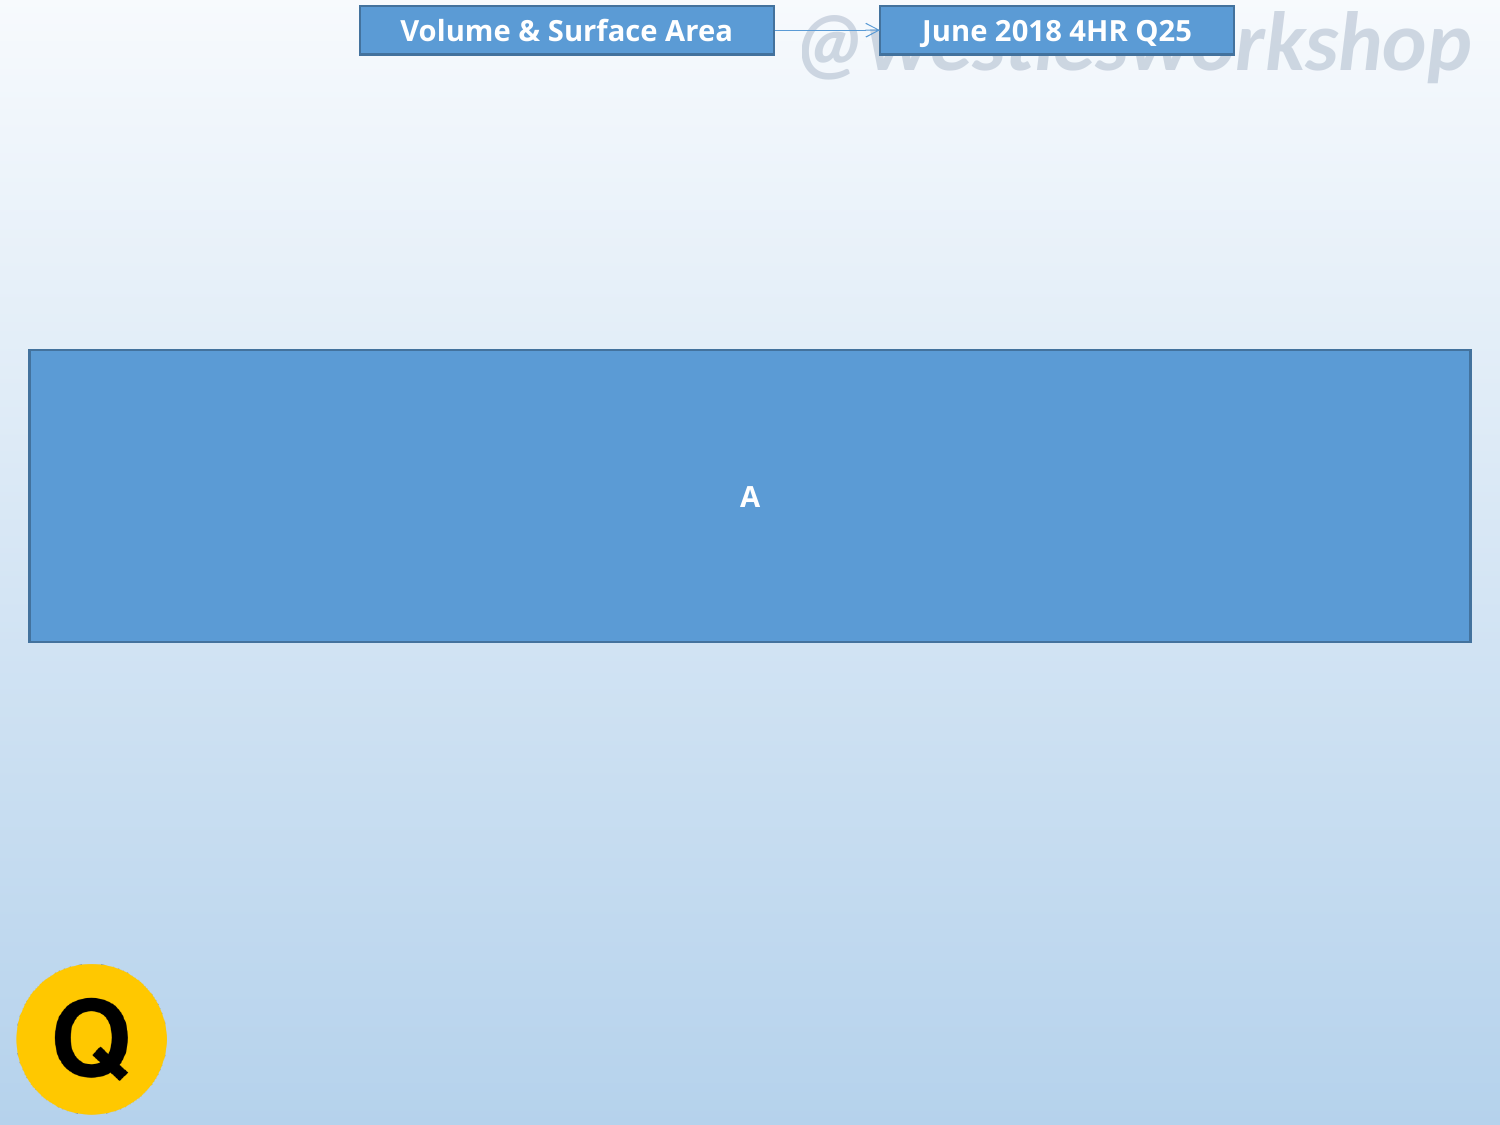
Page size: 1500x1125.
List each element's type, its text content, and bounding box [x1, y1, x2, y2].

text_box Volume & Surface Area [359, 5, 775, 56]
picture [0, 940, 191, 1125]
text_box June 2018 4HR Q25 [879, 5, 1235, 56]
picture [29, 349, 1471, 643]
